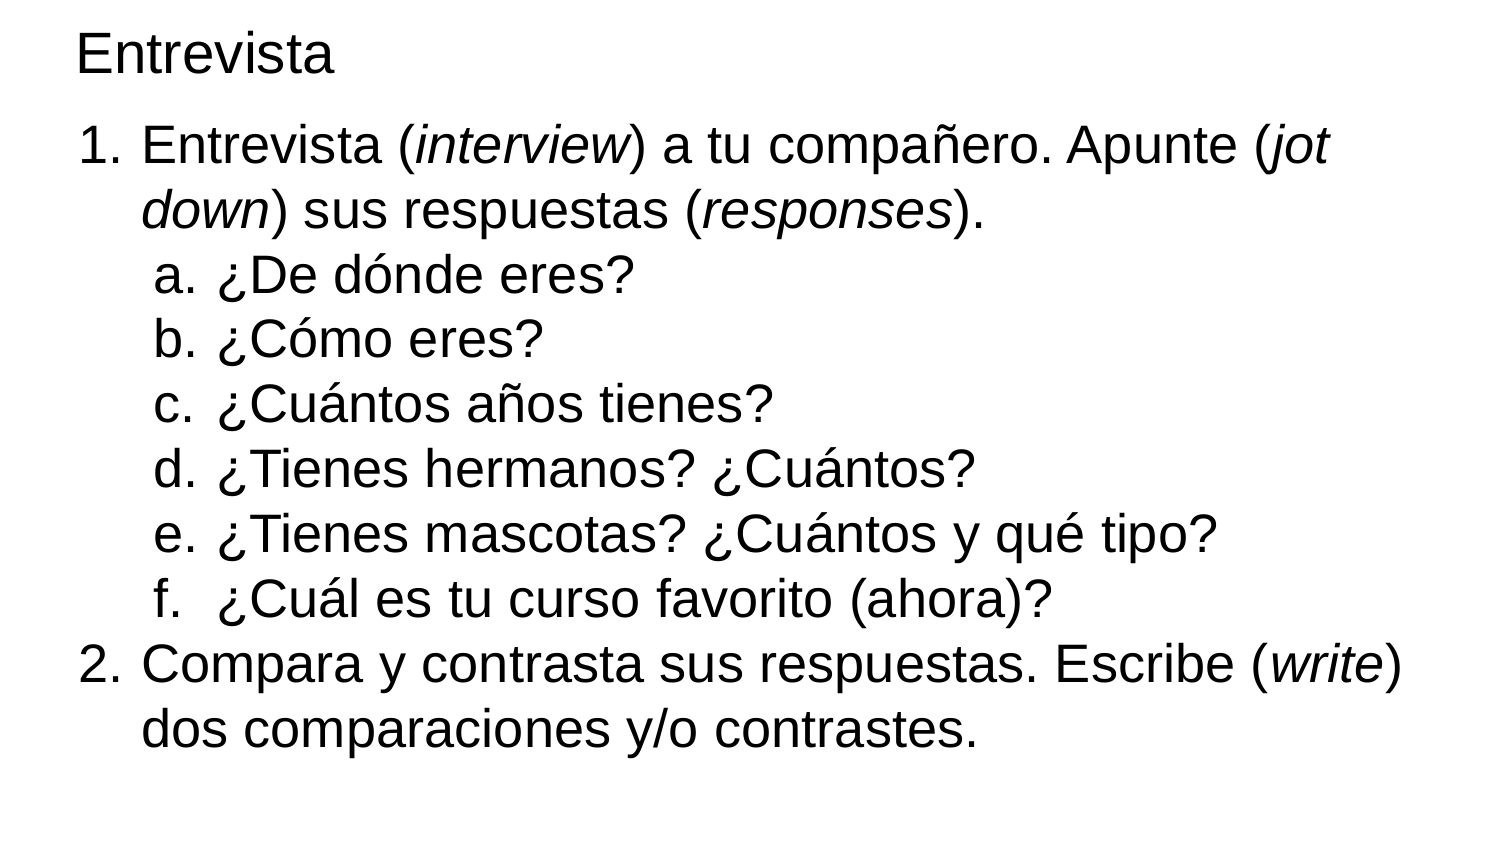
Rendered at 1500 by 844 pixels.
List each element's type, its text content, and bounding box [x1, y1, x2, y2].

list Entrevista (interview) a tu compañero. Apunte (jot down) sus respuestas (responses). ¿De dónde eres? ¿Cómo eres? ¿Cuántos años tienes? ¿Tienes hermanos? ¿Cuántos? ¿Tienes mascotas? ¿Cuántos y qué tipo? ¿Cuál es tu curso favorito (ahora)? Compara y contrasta sus respuestas. Escribe (write) dos comparaciones y/o contrastes. [51, 93, 1449, 813]
title Entrevista [60, 0, 1459, 94]
